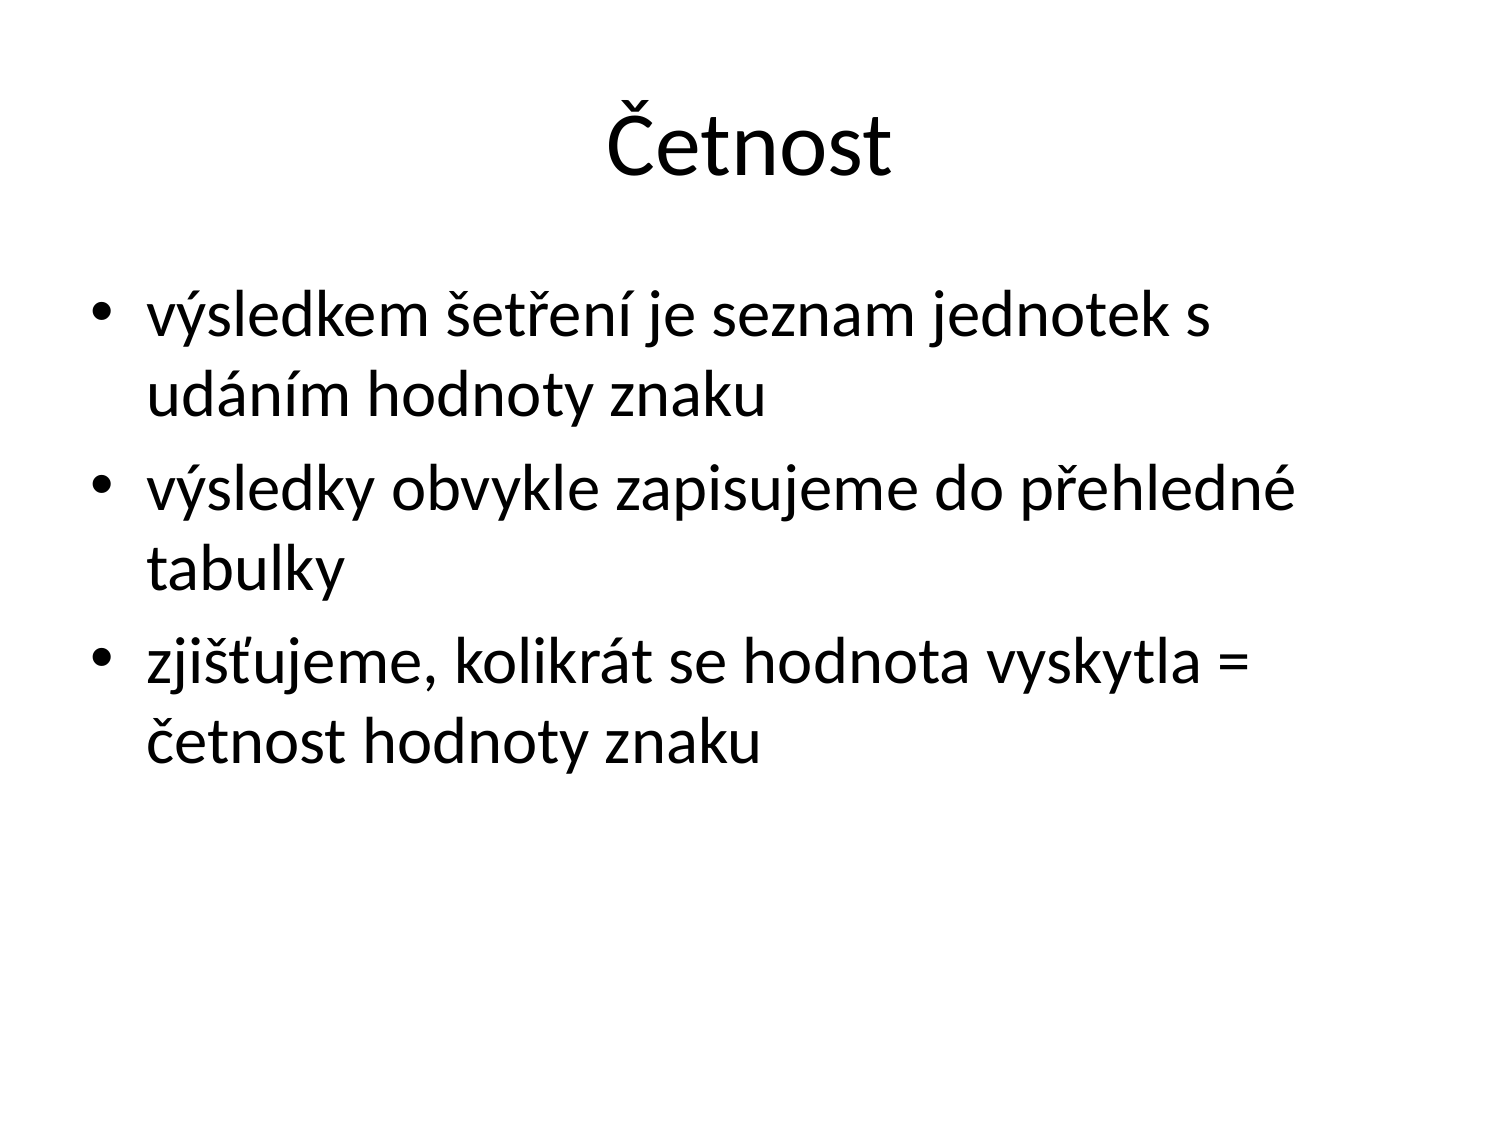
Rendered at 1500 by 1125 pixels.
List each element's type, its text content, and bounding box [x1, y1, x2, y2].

title Četnost [75, 45, 1425, 233]
list výsledkem šetření je seznam jednotek s udáním hodnoty znaku výsledky obvykle zapisujeme do přehledné tabulky zjišťujeme, kolikrát se hodnota vyskytla = četnost hodnoty znaku [75, 262, 1425, 1005]
